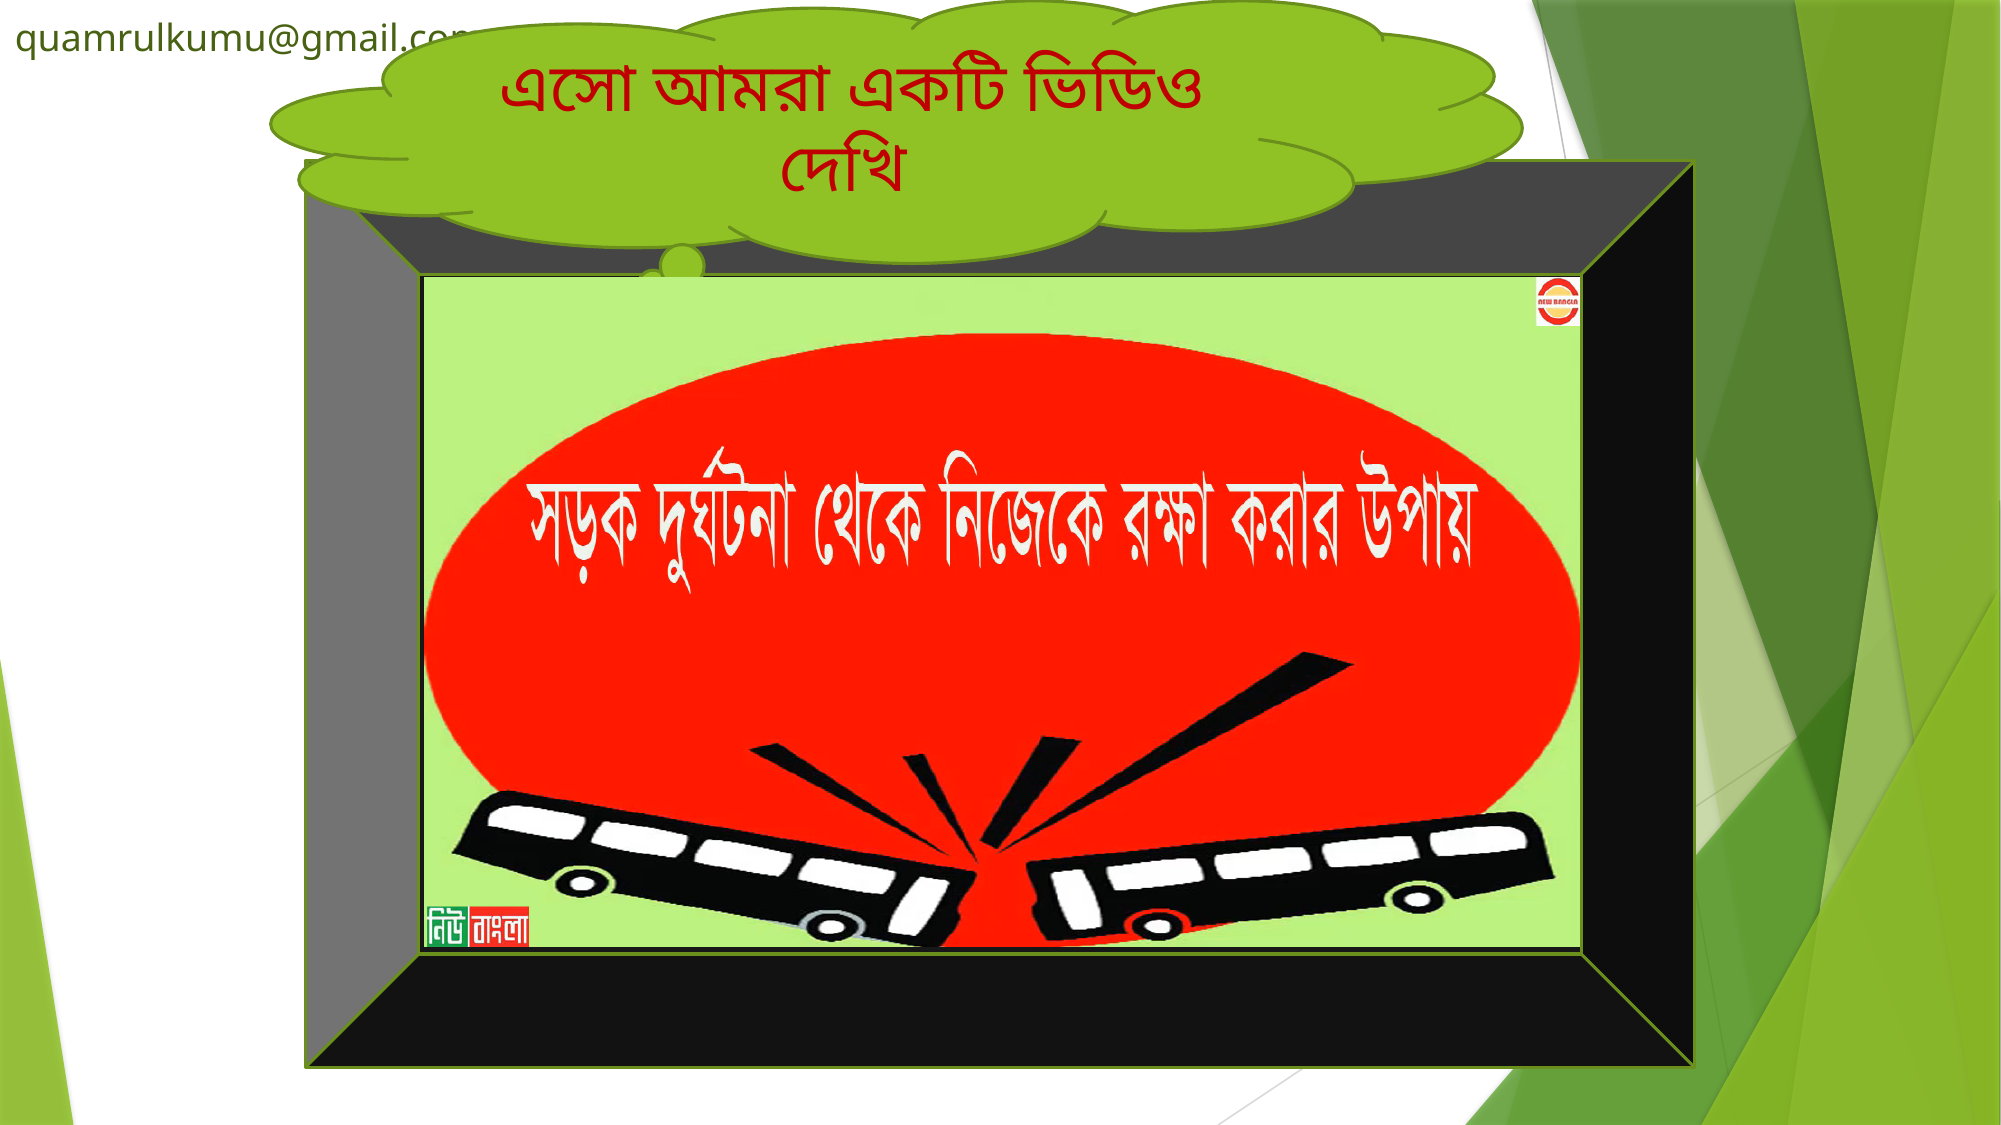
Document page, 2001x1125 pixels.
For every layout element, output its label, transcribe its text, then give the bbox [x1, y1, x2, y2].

text_box এসো আমরা একটি ভিডিও দেখি [269, 0, 1524, 275]
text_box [423, 276, 1581, 949]
text_box [304, 159, 1696, 1069]
